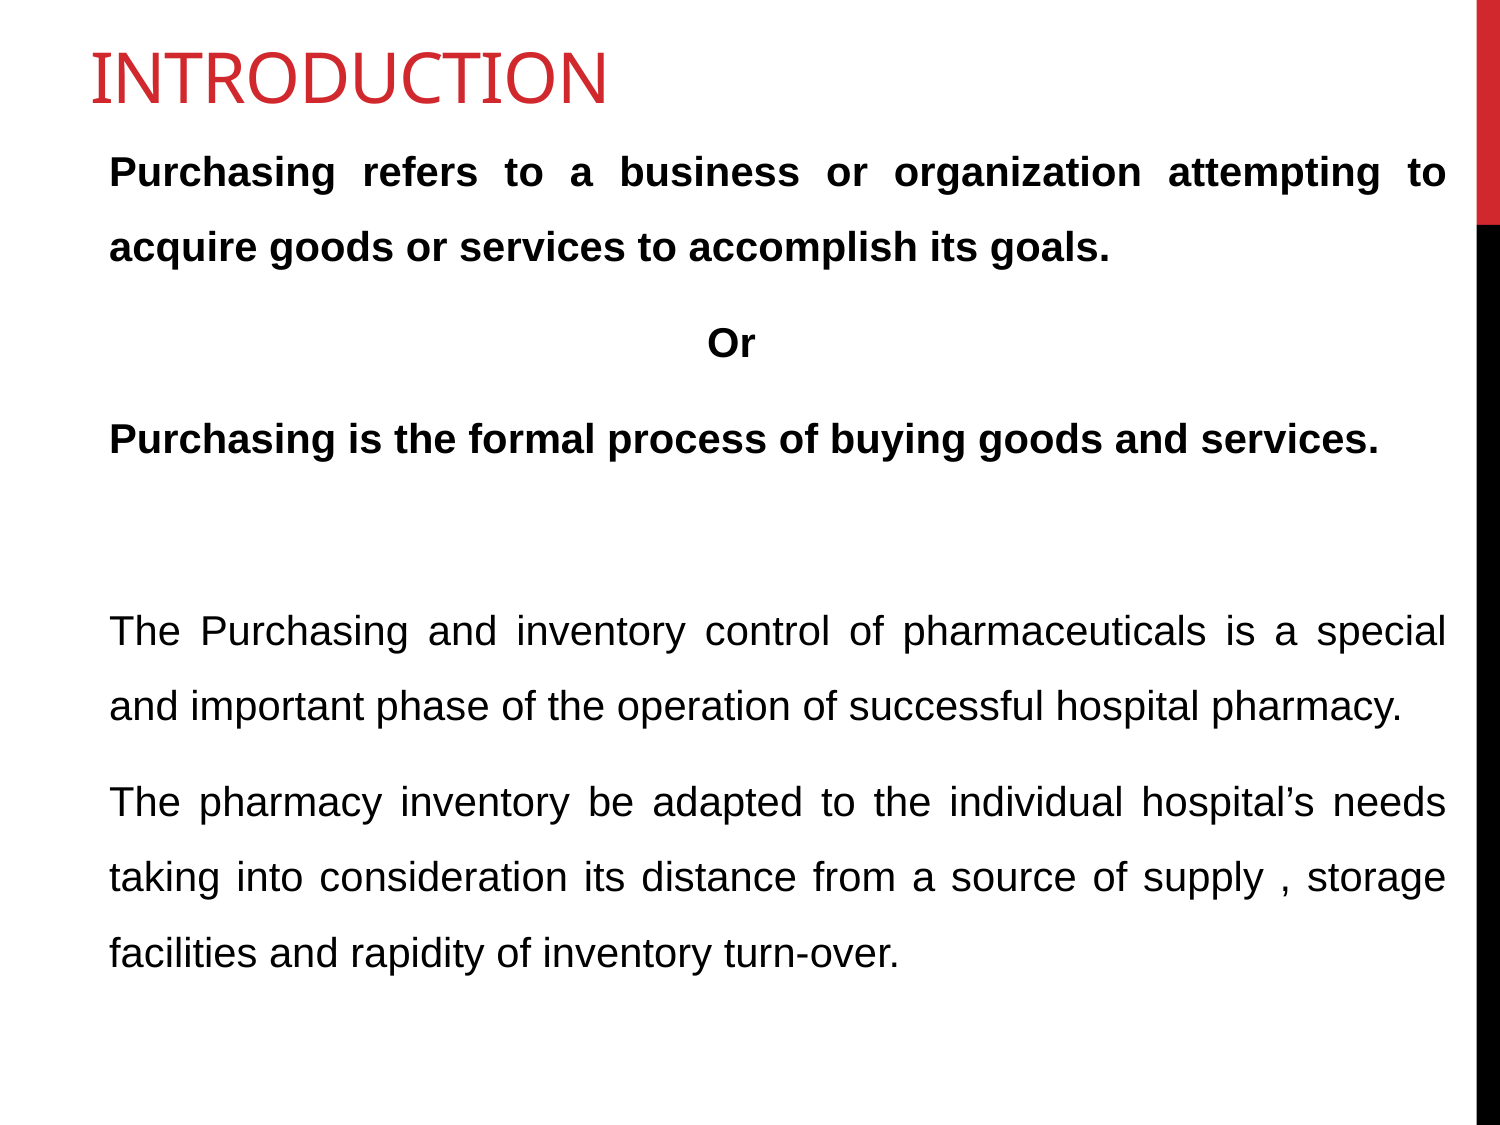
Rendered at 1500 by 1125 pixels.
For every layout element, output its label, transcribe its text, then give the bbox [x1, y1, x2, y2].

title Introduction [75, 24, 1025, 125]
list Purchasing refers to a business or organization attempting to acquire goods or services to accomplish its goals. Or Purchasing is the formal process of buying goods and services. The Purchasing and inventory control of pharmaceuticals is a special and important phase of the operation of successful hospital pharmacy. The pharmacy inventory be adapted to the individual hospital’s needs taking into consideration its distance from a source of supply , storage facilities and rapidity of inventory turn-over. [94, 112, 1463, 1050]
